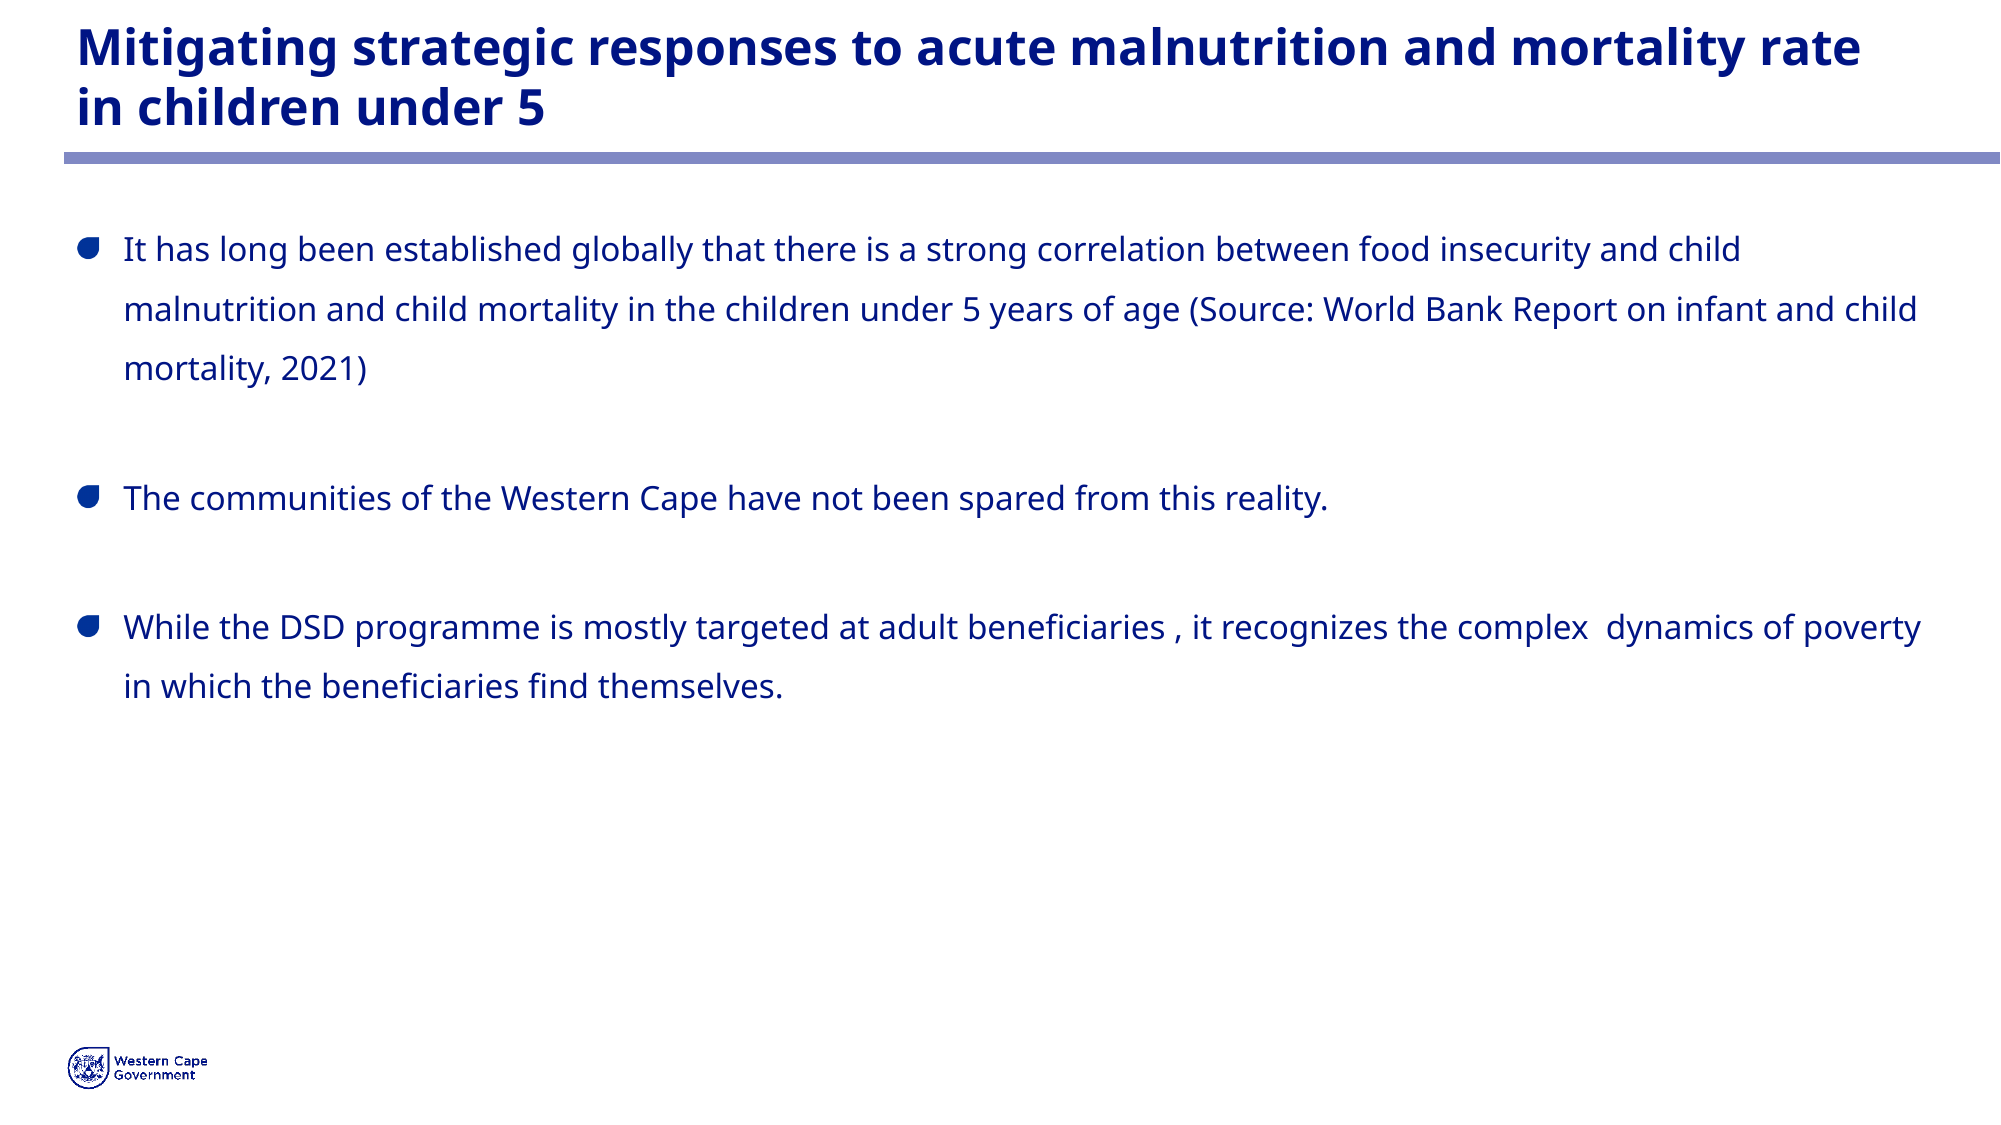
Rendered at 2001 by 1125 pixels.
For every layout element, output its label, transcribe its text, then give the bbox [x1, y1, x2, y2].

picture [76, 236, 100, 260]
picture [76, 484, 100, 509]
picture [76, 614, 100, 638]
title Mitigating strategic responses to acute malnutrition and mortality rate in children under 5 [64, 29, 1933, 121]
picture [64, 152, 2000, 164]
list It has long been established globally that there is a strong correlation between food insecurity and child malnutrition and child mortality in the children under 5 years of age (Source: World Bank Report on infant and child mortality, 2021) The communities of the Western Cape have not been spared from this reality. While the DSD programme is mostly targeted at adult beneficiaries , it recognizes the complex dynamics of poverty in which the beneficiaries find themselves. [64, 196, 1945, 1050]
picture [53, 1032, 237, 1103]
